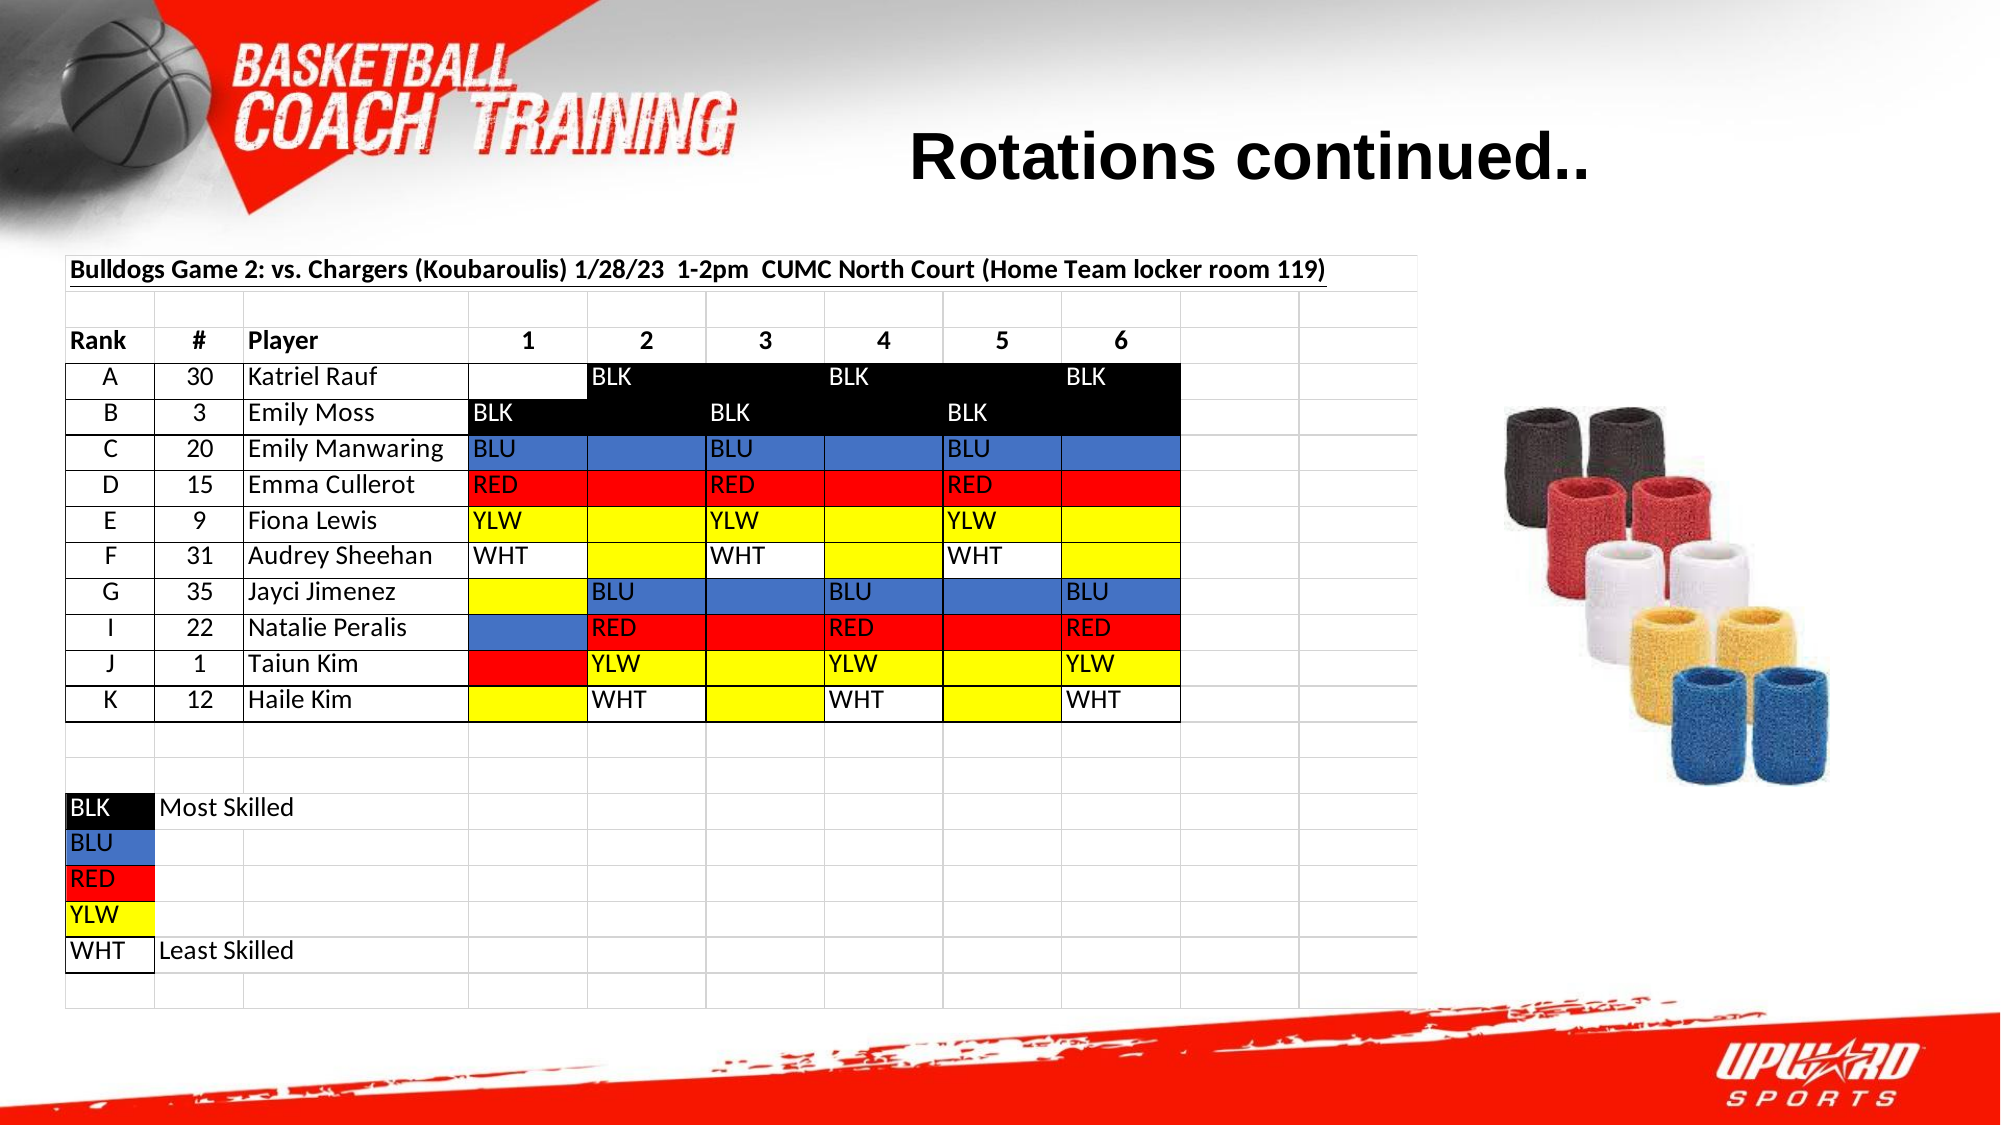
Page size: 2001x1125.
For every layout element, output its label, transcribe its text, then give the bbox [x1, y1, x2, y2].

text_box Rotations continued.. [594, 105, 1907, 201]
picture [0, 0, 2001, 1125]
title [88, 233, 1789, 1125]
